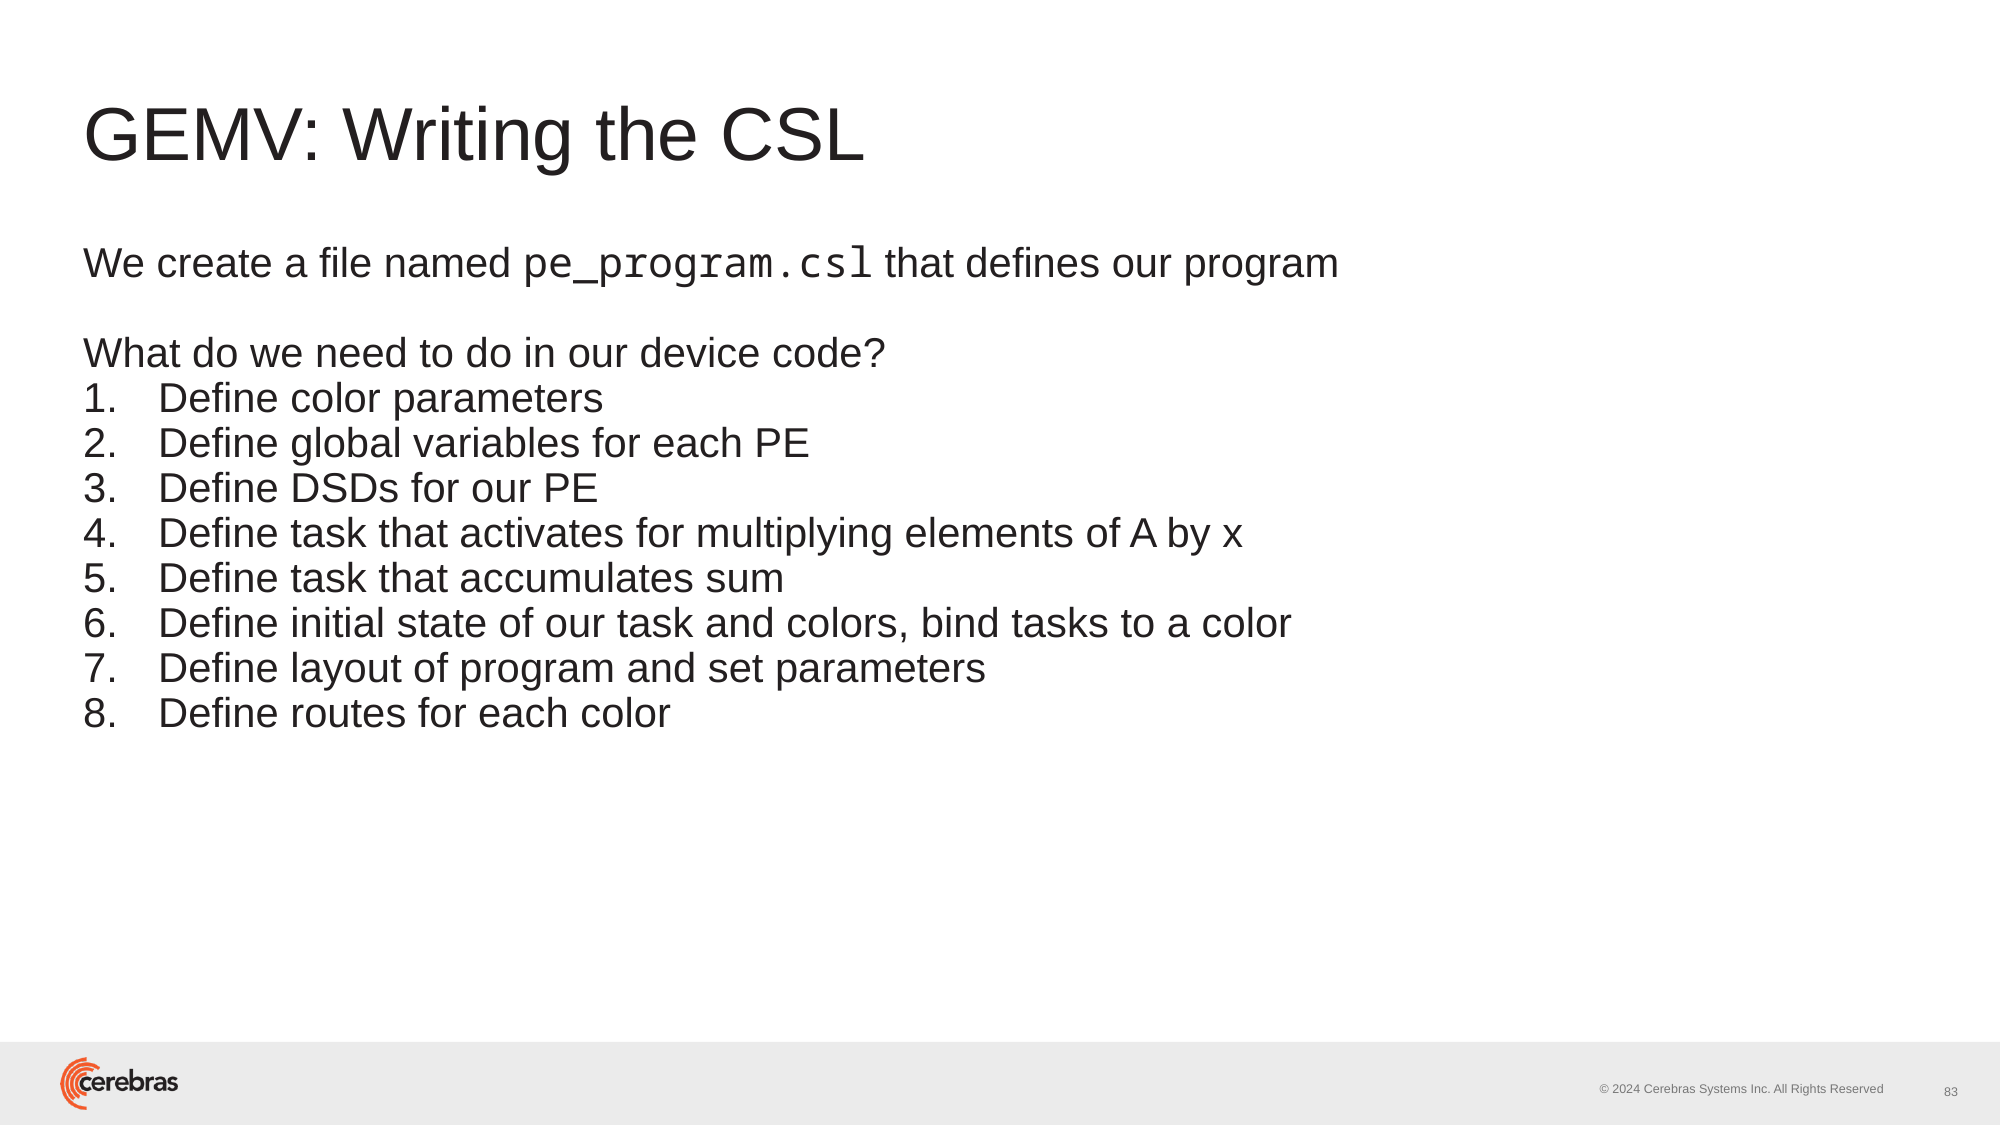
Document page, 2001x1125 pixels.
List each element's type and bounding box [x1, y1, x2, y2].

title [68, 80, 1932, 206]
list [68, 226, 1932, 1000]
slide_number [1853, 1077, 1974, 1106]
picture [60, 1057, 178, 1110]
